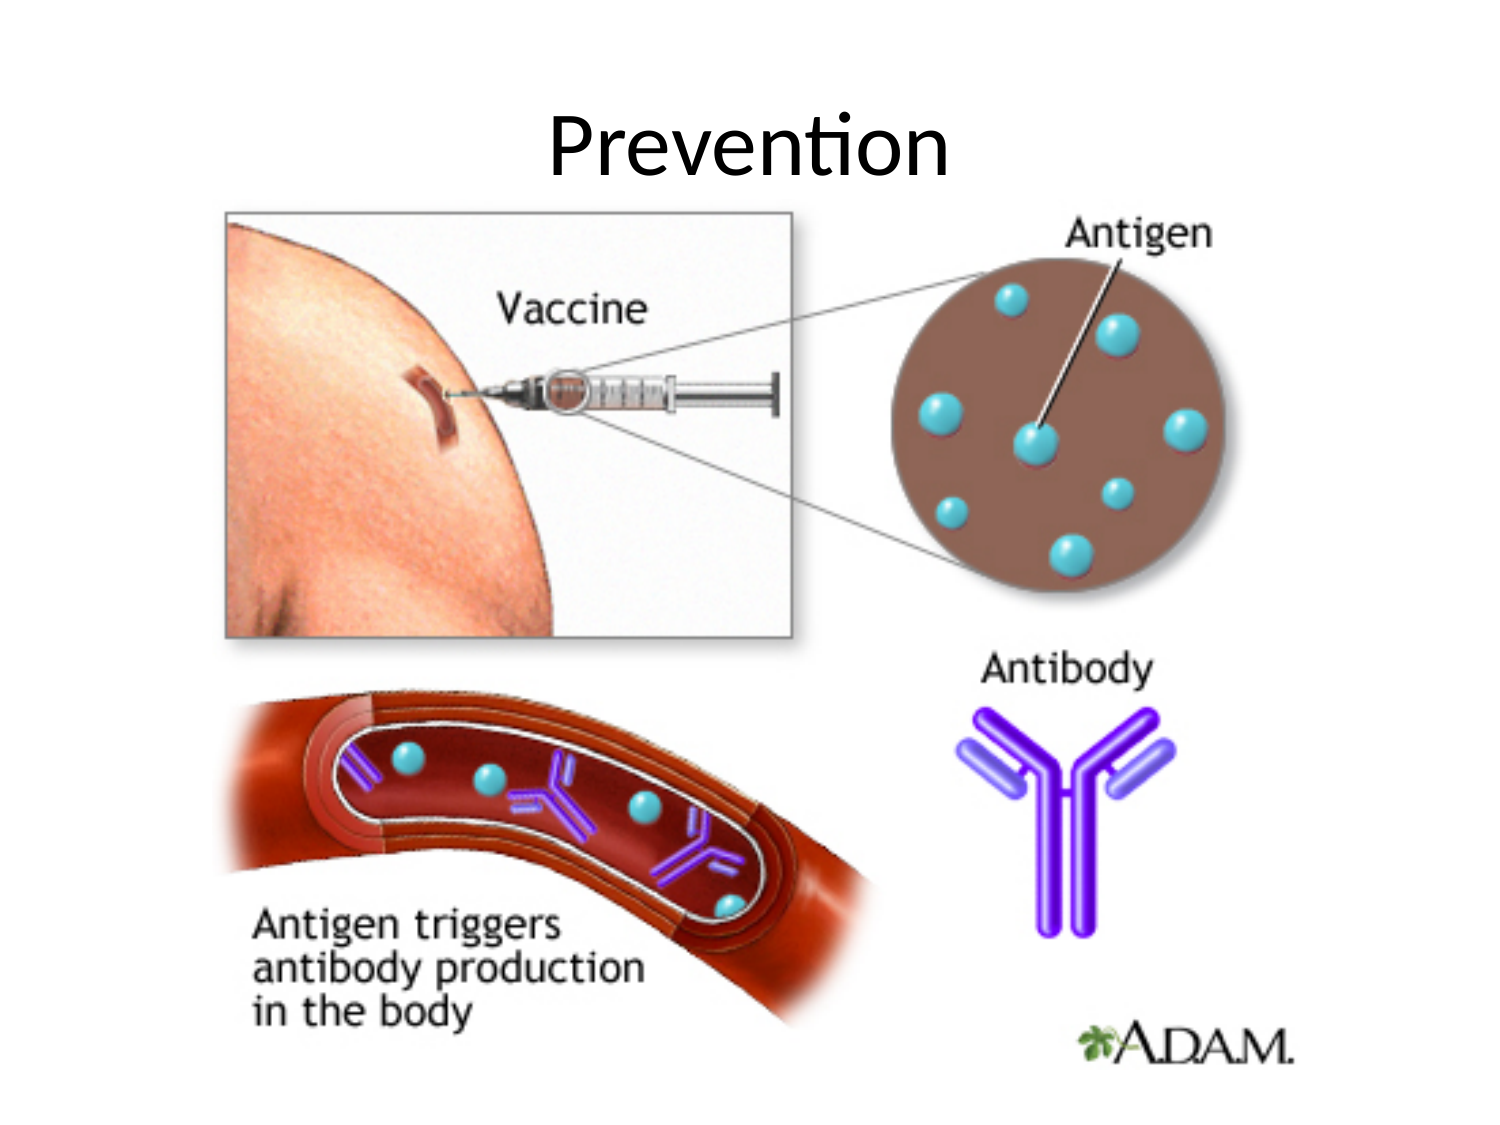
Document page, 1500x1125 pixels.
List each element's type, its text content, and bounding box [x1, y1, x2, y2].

picture [212, 199, 1301, 1071]
title Prevention [75, 45, 1425, 233]
